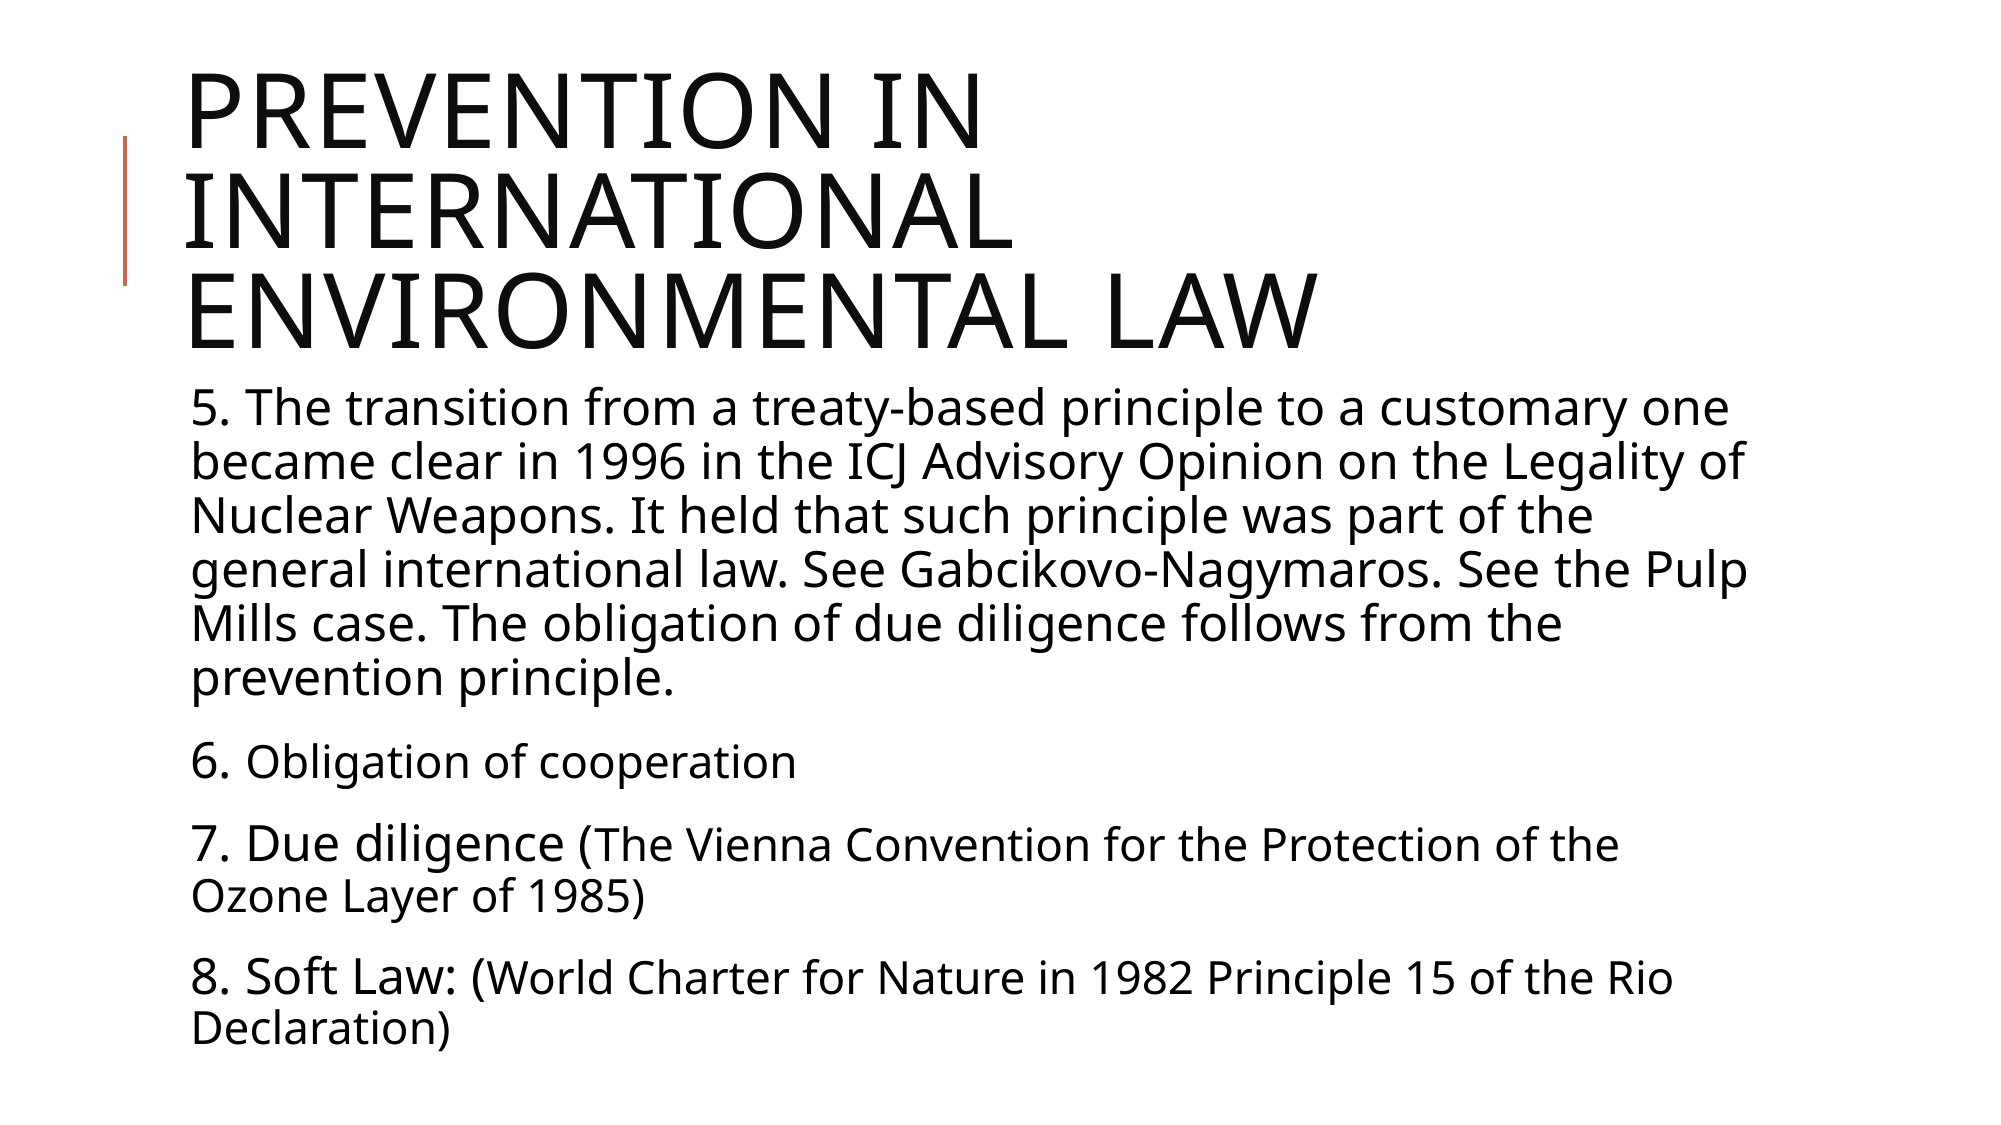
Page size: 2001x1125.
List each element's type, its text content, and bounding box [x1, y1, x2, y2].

list 5. The transition from a treaty-based principle to a customary one became clear in 1996 in the ICJ Advisory Opinion on the Legality of Nuclear Weapons. It held that such principle was part of the general international law. See Gabcikovo-Nagymaros. See the Pulp Mills case. The obligation of due diligence follows from the prevention principle. 6. Obligation of cooperation 7. Due diligence (The Vienna Convention for the Protection of the Ozone Layer of 1985) 8. Soft Law: (World Charter for Nature in 1982 Principle 15 of the Rio Declaration) [168, 375, 1763, 1035]
title Prevention in international environmental law [168, 96, 1763, 342]
